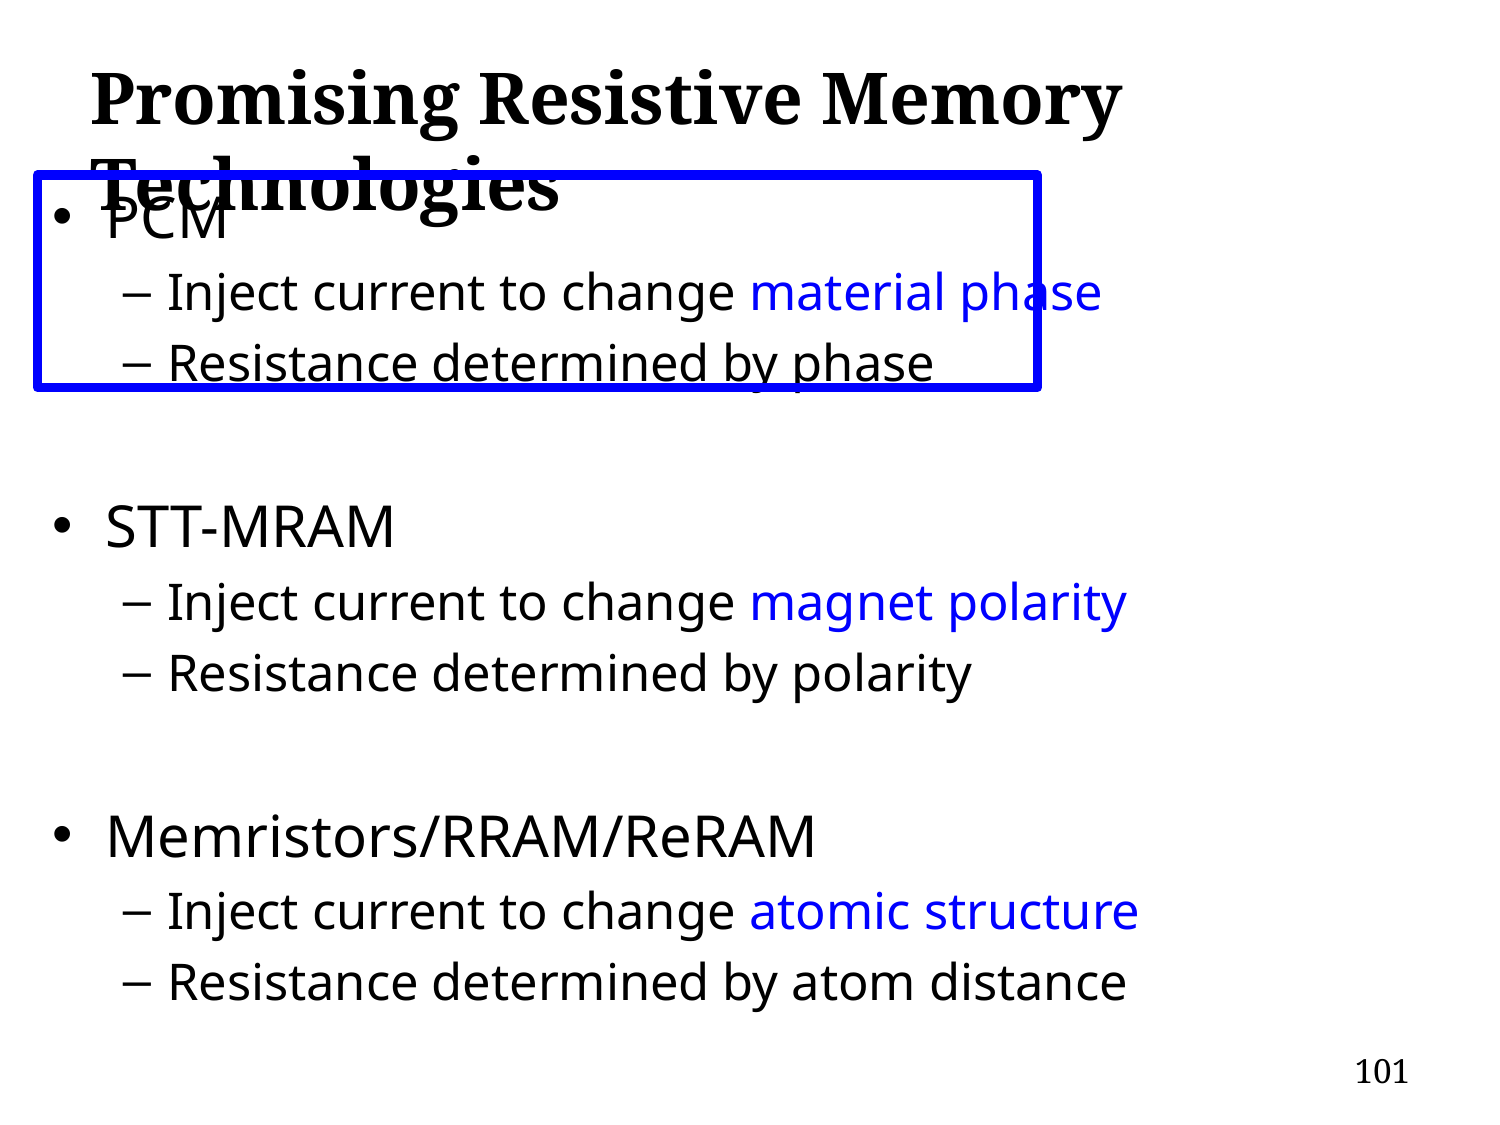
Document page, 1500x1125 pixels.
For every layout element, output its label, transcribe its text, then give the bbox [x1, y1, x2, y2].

slide_number 101 [1074, 1042, 1425, 1103]
list PCM Inject current to change material phase Resistance determined by phase STT-MRAM Inject current to change magnet polarity Resistance determined by polarity Memristors/RRAM/ReRAM Inject current to change atomic structure Resistance determined by atom distance [37, 172, 1450, 1025]
title Promising Resistive Memory Technologies [75, 45, 1425, 172]
text_box [35, 173, 1040, 389]
